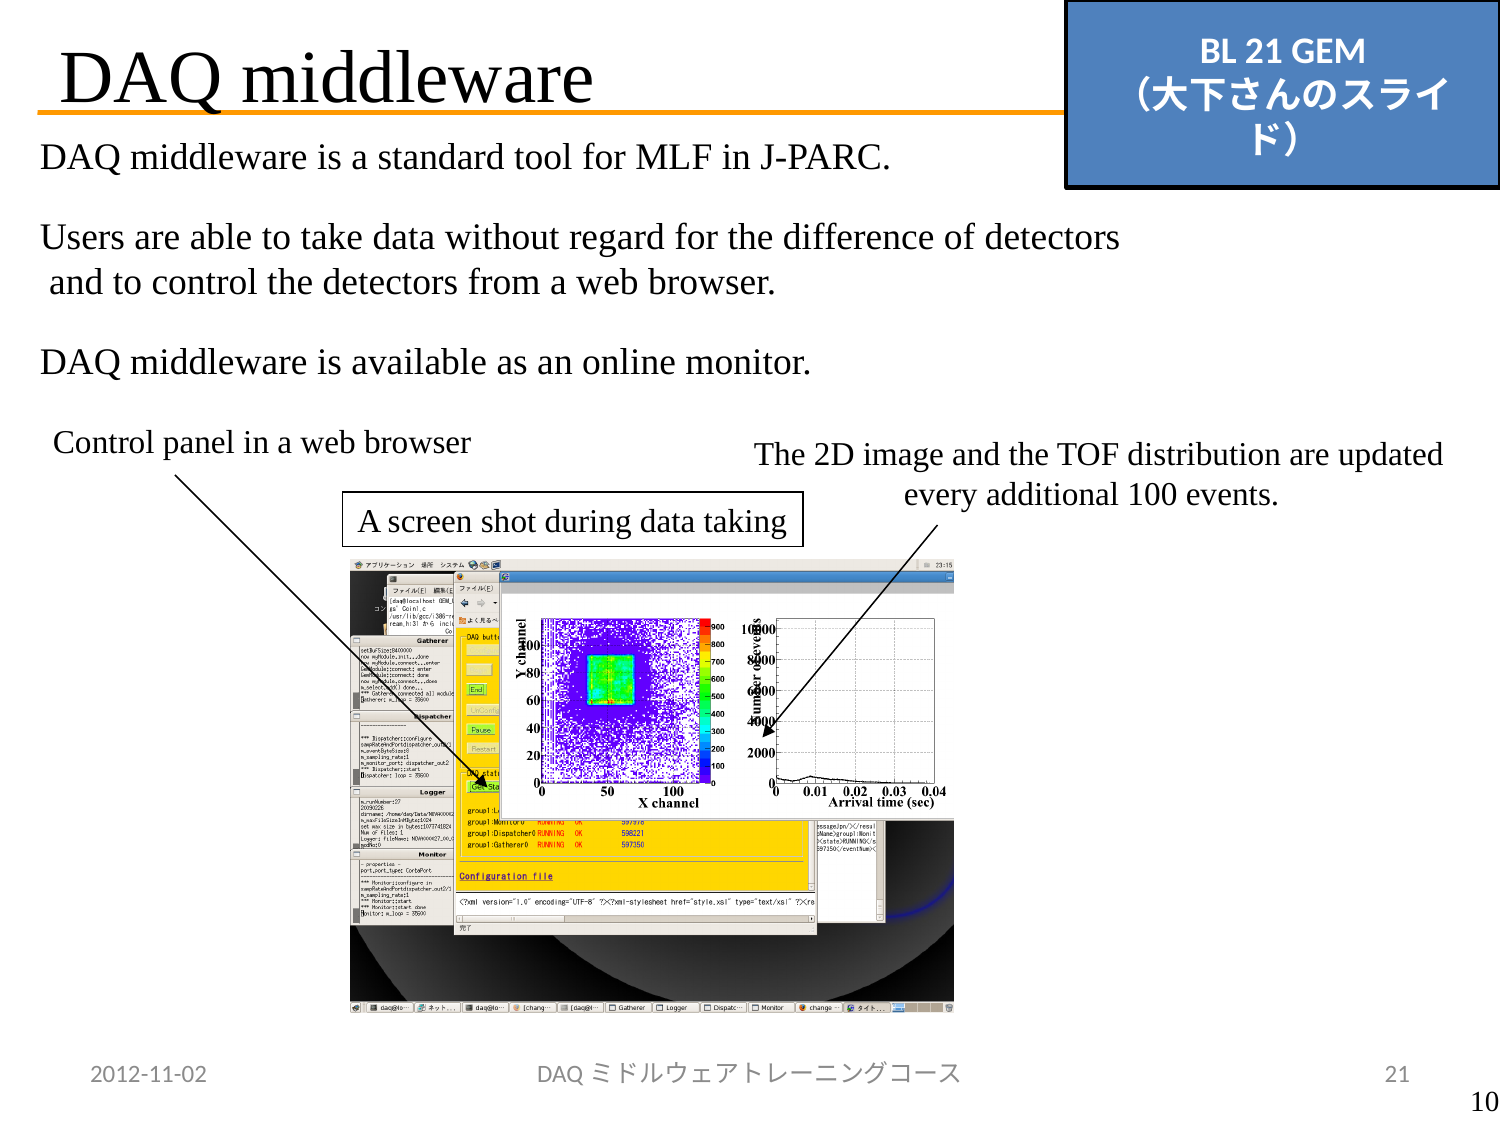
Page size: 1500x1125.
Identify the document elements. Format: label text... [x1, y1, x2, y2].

text_box DAQ middleware is a standard tool for MLF in J-PARC. Users are able to take data without regard for the difference of detectors and to control the detectors from a web browser. DAQ middleware is available as an online monitor. [24, 124, 1175, 390]
text_box 10 [1455, 1074, 1500, 1125]
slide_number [75, 1042, 425, 1103]
slide_number 21 [1074, 1042, 1425, 1103]
footer DAQミドルウェアトレーニングコース [512, 1042, 988, 1103]
text_box BL 21 GEM （大下さんのスライド） [1064, 0, 1500, 190]
text_box Control panel in a web browser [38, 412, 487, 468]
picture [349, 559, 955, 1013]
text_box The 2D image and the TOF distribution are updated every additional 100 events. [739, 424, 1468, 520]
text_box DAQ middleware [45, 19, 610, 124]
text_box A screen shot during data taking [342, 492, 803, 547]
